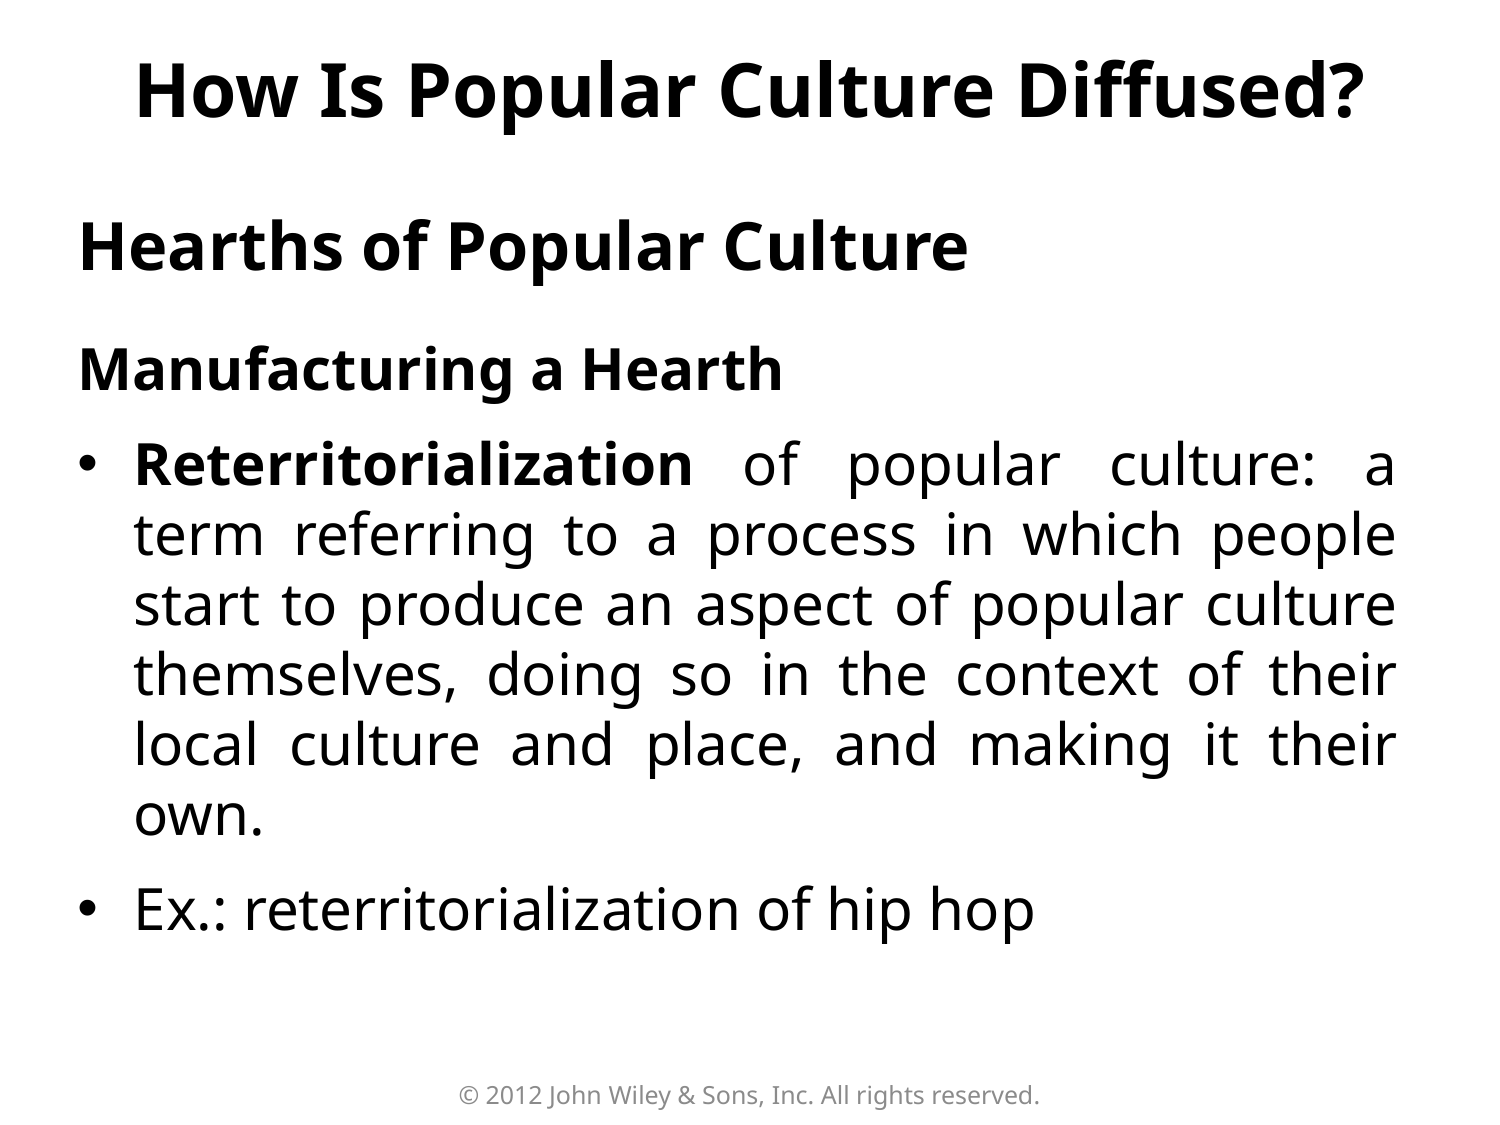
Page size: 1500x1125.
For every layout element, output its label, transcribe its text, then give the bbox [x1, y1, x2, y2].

text_box How Is Popular Culture Diffused? [24, 45, 1475, 213]
title Hearths of Popular Culture [62, 199, 1138, 288]
list Manufacturing a Hearth Reterritorialization of popular culture: a term referring to a process in which people start to produce an aspect of popular culture themselves, doing so in the context of their local culture and place, and making it their own. Ex.: reterritorialization of hip hop [62, 324, 1413, 956]
footer © 2012 John Wiley & Sons, Inc. All rights reserved. [343, 1065, 1157, 1125]
